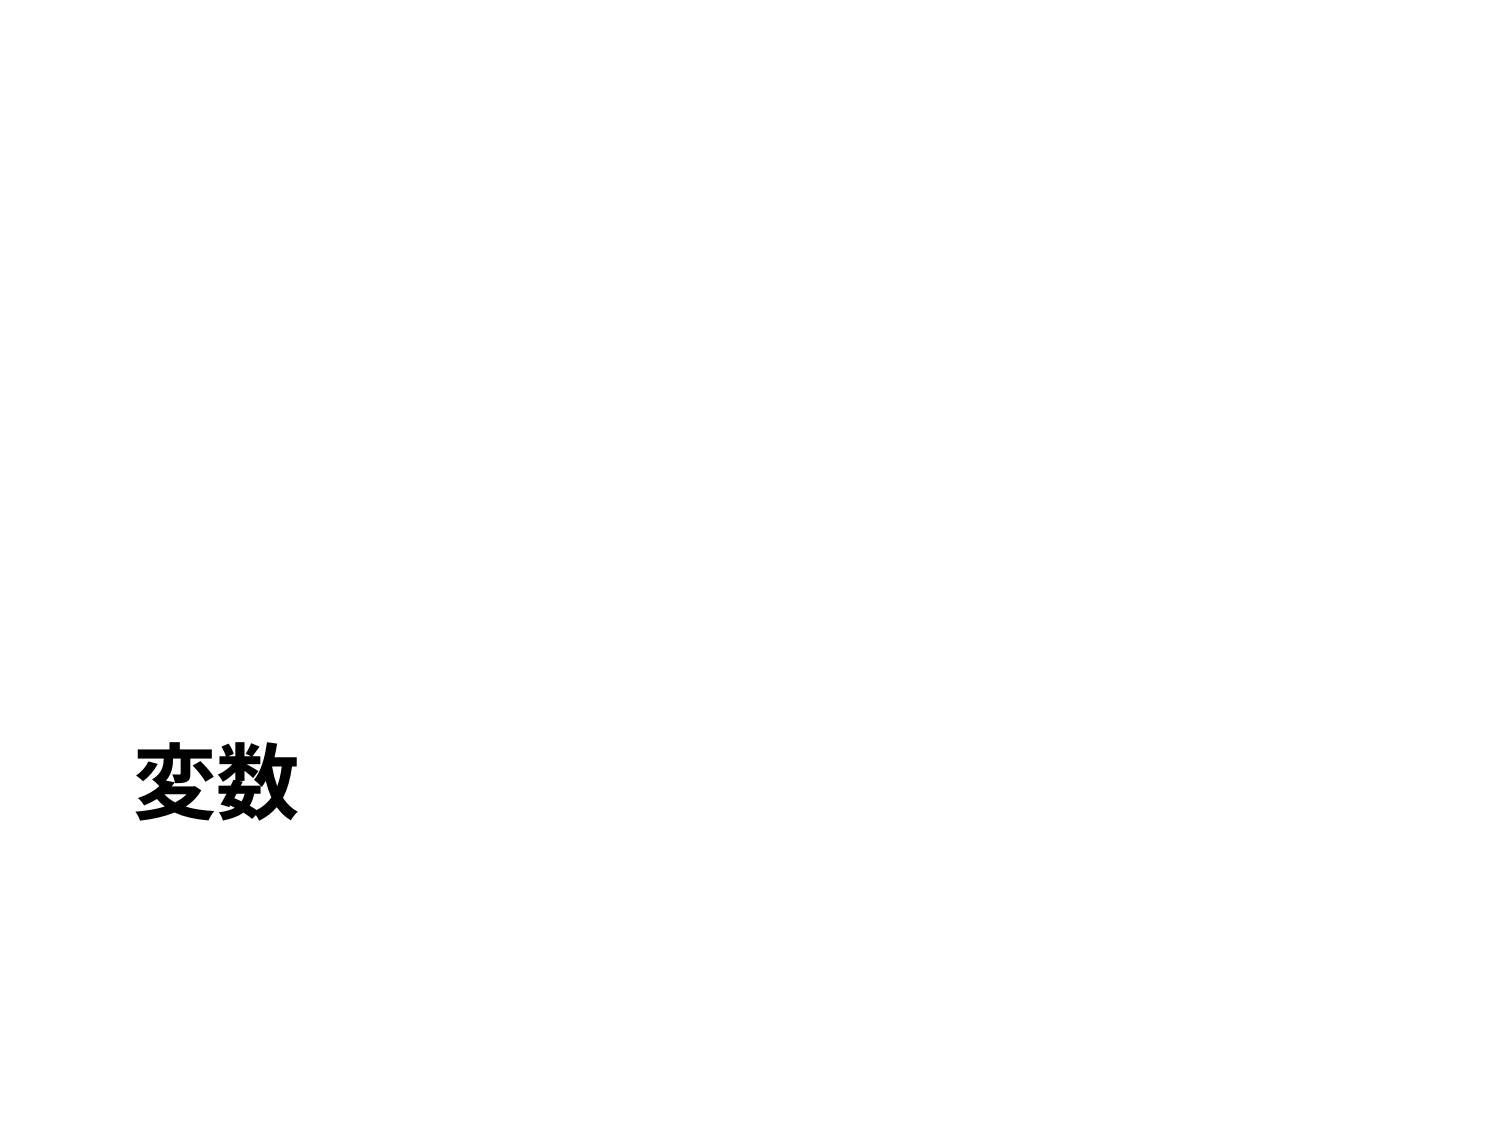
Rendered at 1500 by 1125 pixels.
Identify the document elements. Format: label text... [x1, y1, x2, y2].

title 変数 [118, 722, 1394, 947]
